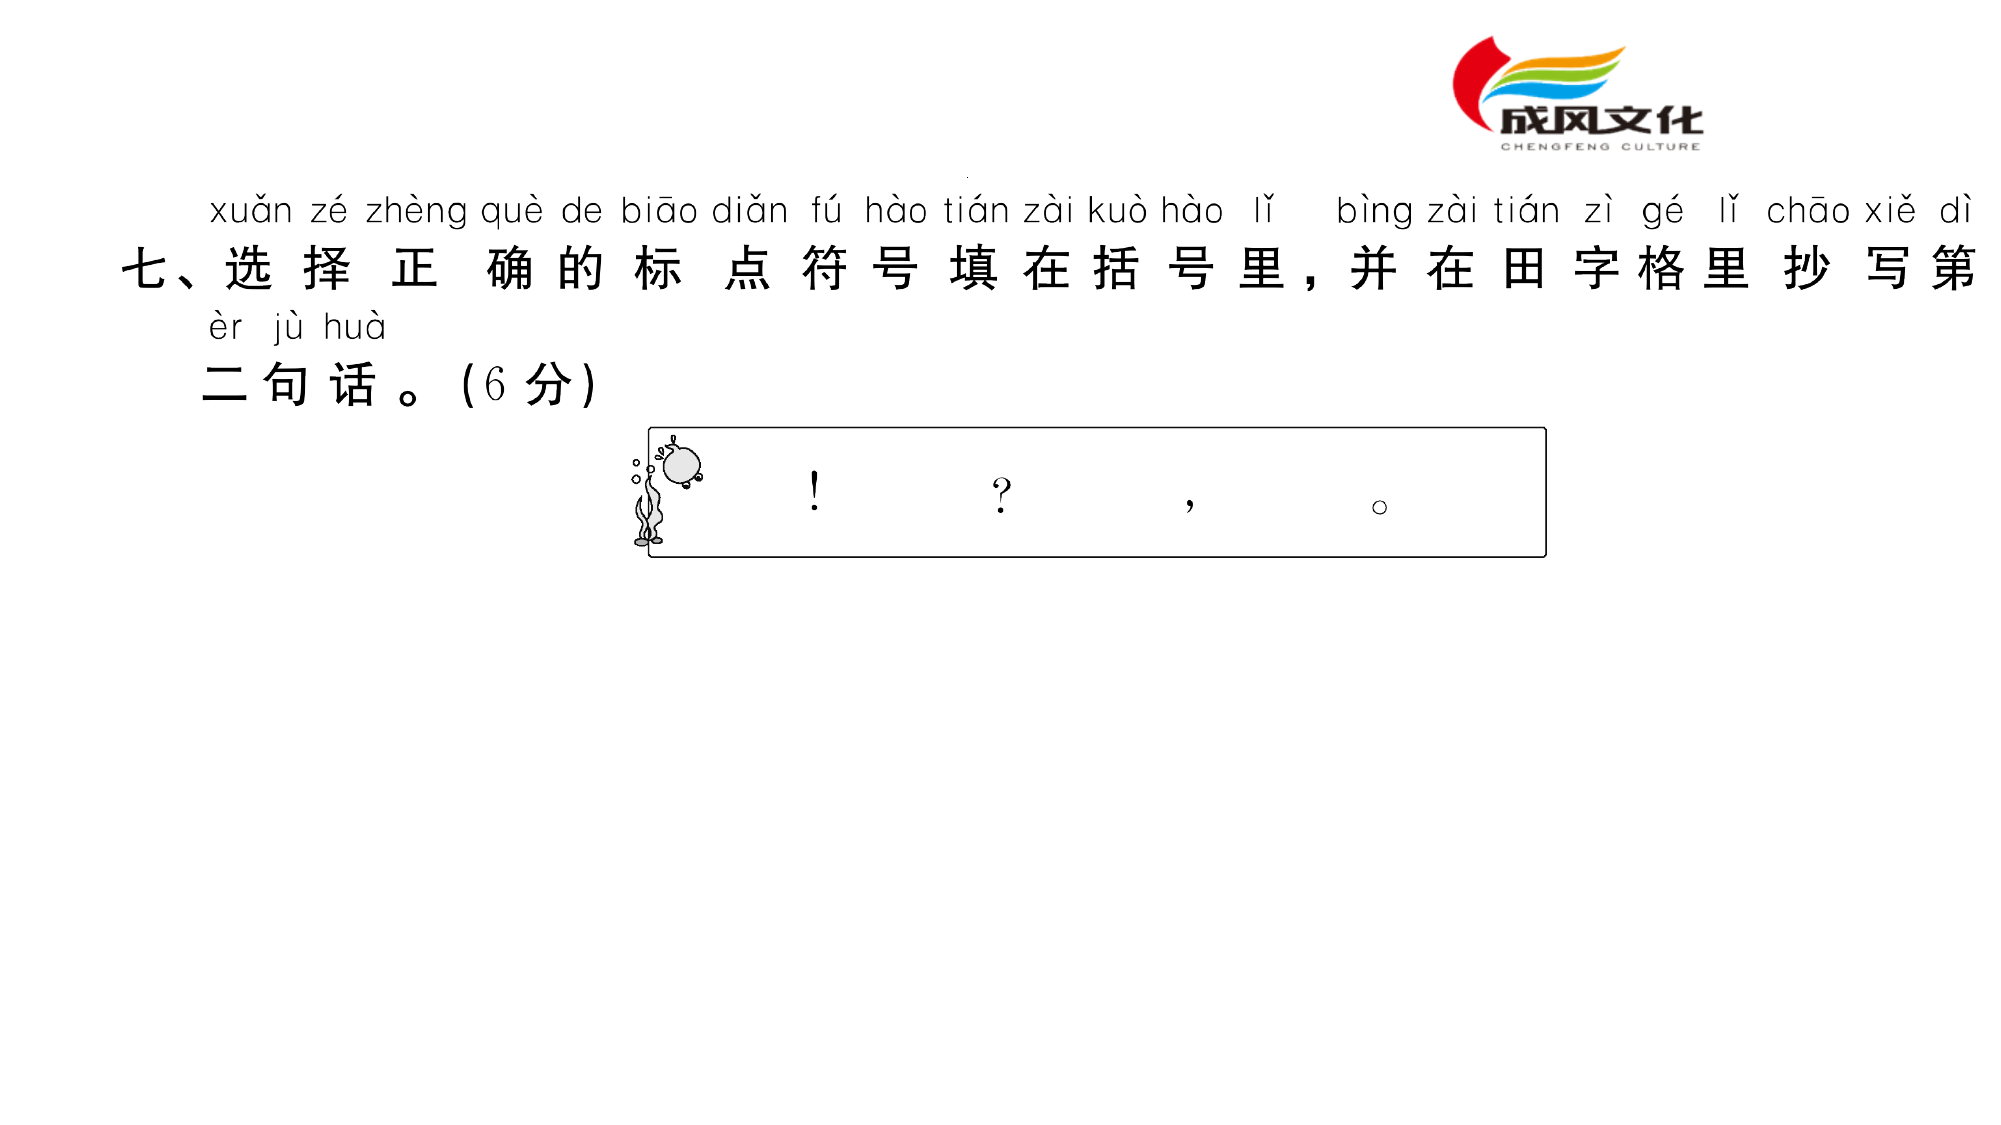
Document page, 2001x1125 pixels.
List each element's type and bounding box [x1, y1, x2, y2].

picture [118, 30, 2001, 571]
